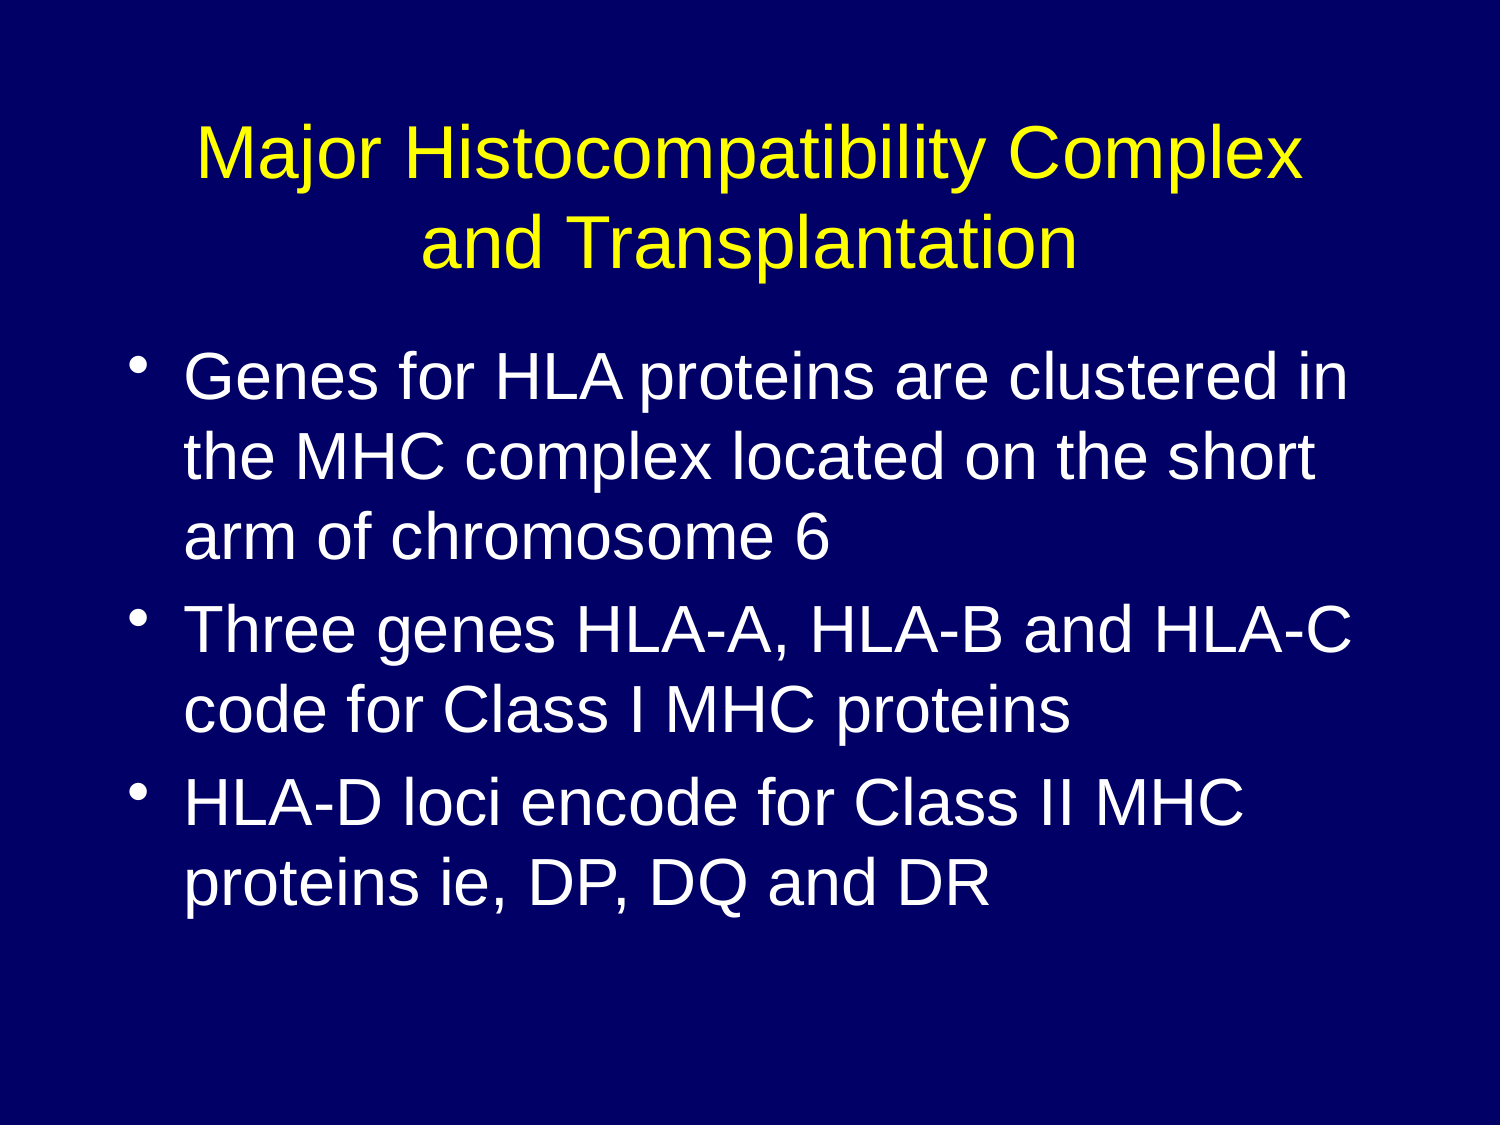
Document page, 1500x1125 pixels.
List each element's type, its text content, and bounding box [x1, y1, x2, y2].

title Major Histocompatibility Complex and Transplantation [112, 99, 1388, 288]
list Genes for HLA proteins are clustered in the MHC complex located on the short arm of chromosome 6 Three genes HLA-A, HLA-B and HLA-C code for Class I MHC proteins HLA-D loci encode for Class II MHC proteins ie, DP, DQ and DR [112, 324, 1388, 1001]
